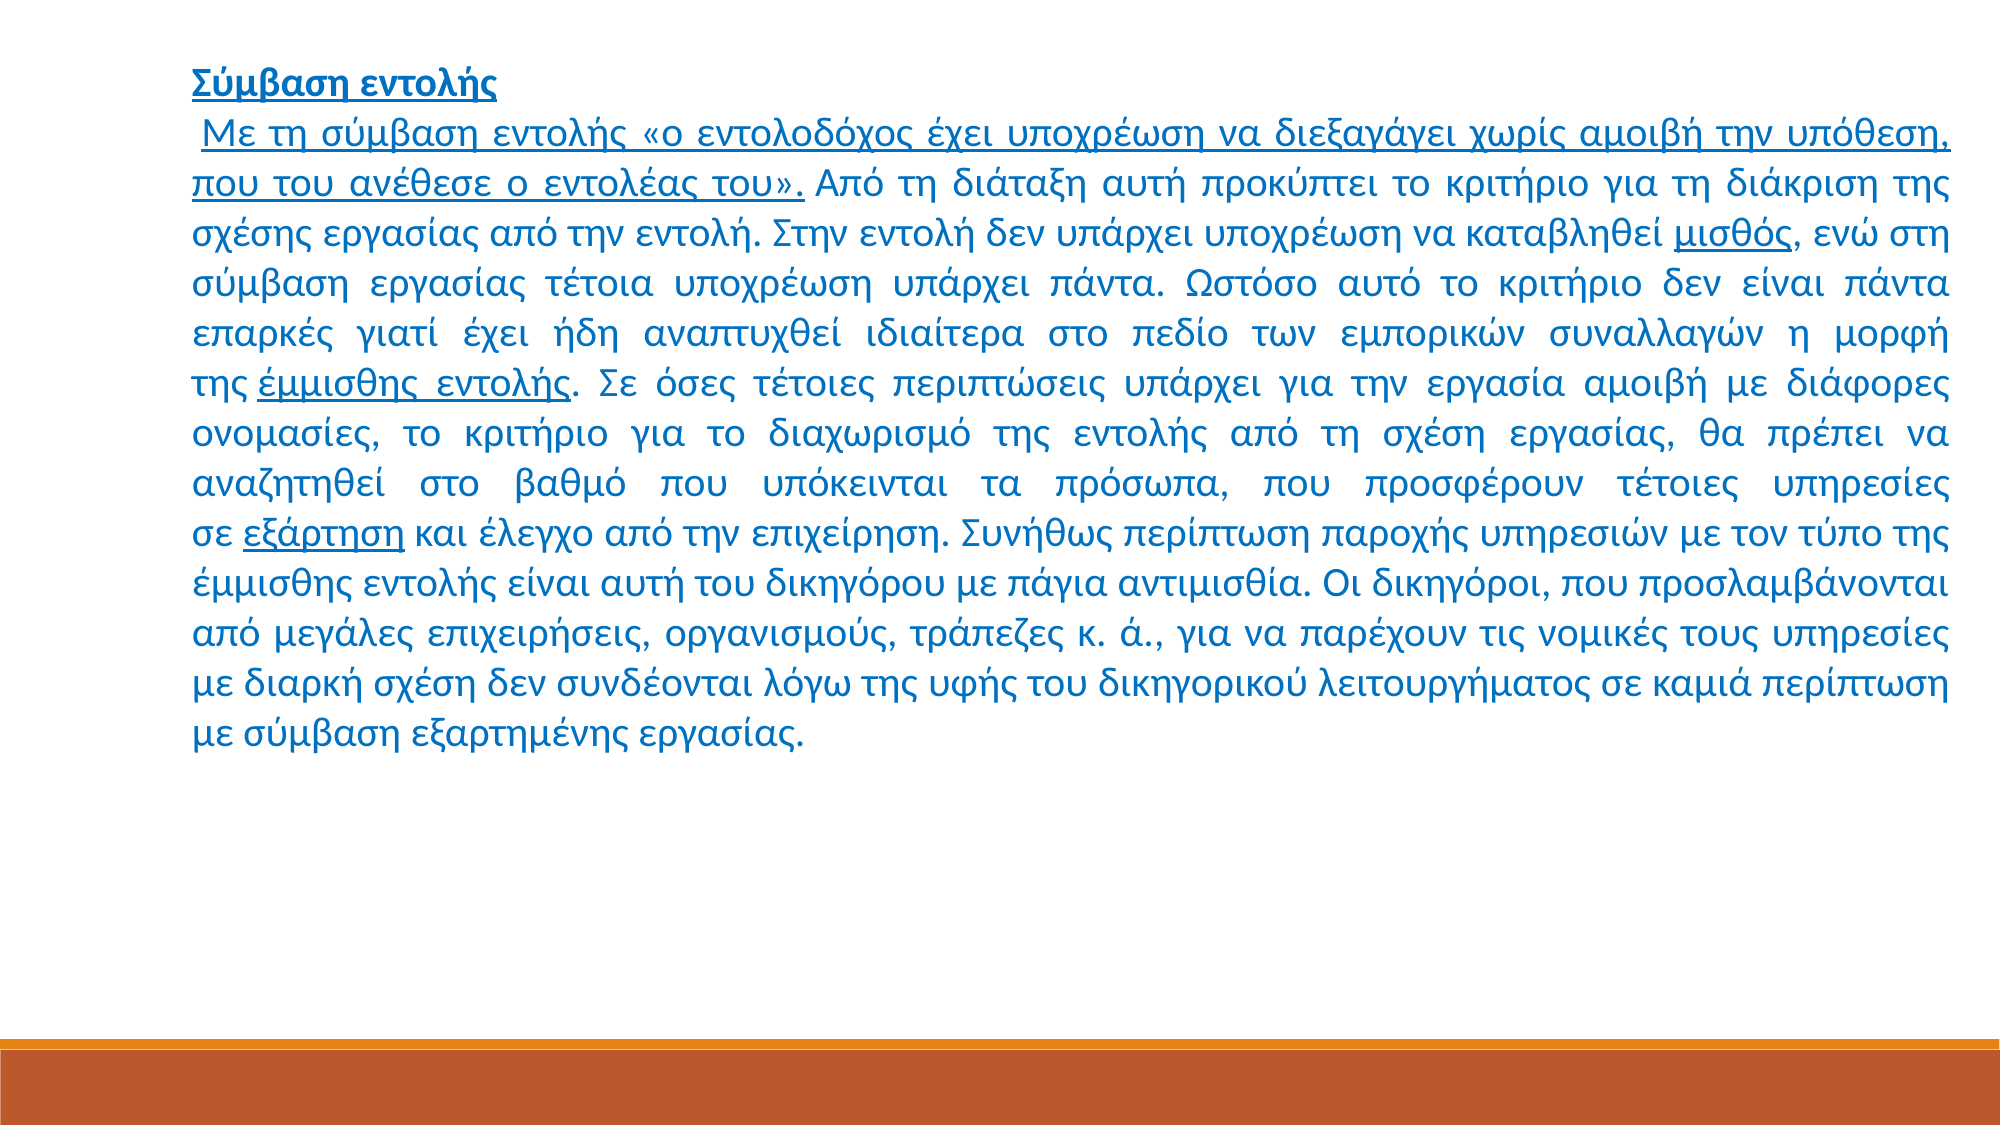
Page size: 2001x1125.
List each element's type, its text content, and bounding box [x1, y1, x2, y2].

text_box Σύμβαση εντολής Με τη σύμβαση εντολής «ο εντολοδόχος έχει υποχρέωση να διεξαγάγει χωρίς αμοιβή την υπόθεση, που του ανέθεσε ο εντολέας του». Από τη διάταξη αυτή προκύπτει το κριτήριο για τη διάκριση της σχέσης εργασίας από την εντολή. Στην εντολή δεν υπάρχει υποχρέωση να καταβληθεί μισθός, ενώ στη σύμβαση εργασίας τέτοια υποχρέωση υπάρχει πάντα. Ωστόσο αυτό το κριτήριο δεν είναι πάντα επαρκές γιατί έχει ήδη αναπτυχθεί ιδιαίτερα στο πεδίο των εμπορικών συναλλαγών η μορφή της έμμισθης εντολής. Σε όσες τέτοιες περιπτώσεις υπάρχει για την εργασία αμοιβή με διάφορες ονομασίες, το κριτήριο για το διαχωρισμό της εντολής από τη σχέση εργασίας, θα πρέπει να αναζητηθεί στο βαθμό που υπόκεινται τα πρόσωπα, που προσφέρουν τέτοιες υπηρεσίες σε εξάρτηση και έλεγχο από την επιχείρηση. Συνήθως περίπτωση παροχής υπηρεσιών με τον τύπο της έμμισθης εντολής είναι αυτή του δικηγόρου με πάγια αντιμισθία. Οι δικηγόροι, που προσλαμβάνονται από μεγάλες επιχειρήσεις, οργανισμούς, τράπεζες κ. ά., για να παρέχουν τις νομικές τους υπηρεσίες με διαρκή σχέση δεν συνδέονται λόγω της υφής του δικηγορικού λειτουργήματος σε καμιά περίπτωση με σύμβαση εξαρτημένης εργασίας. [177, 47, 1966, 763]
